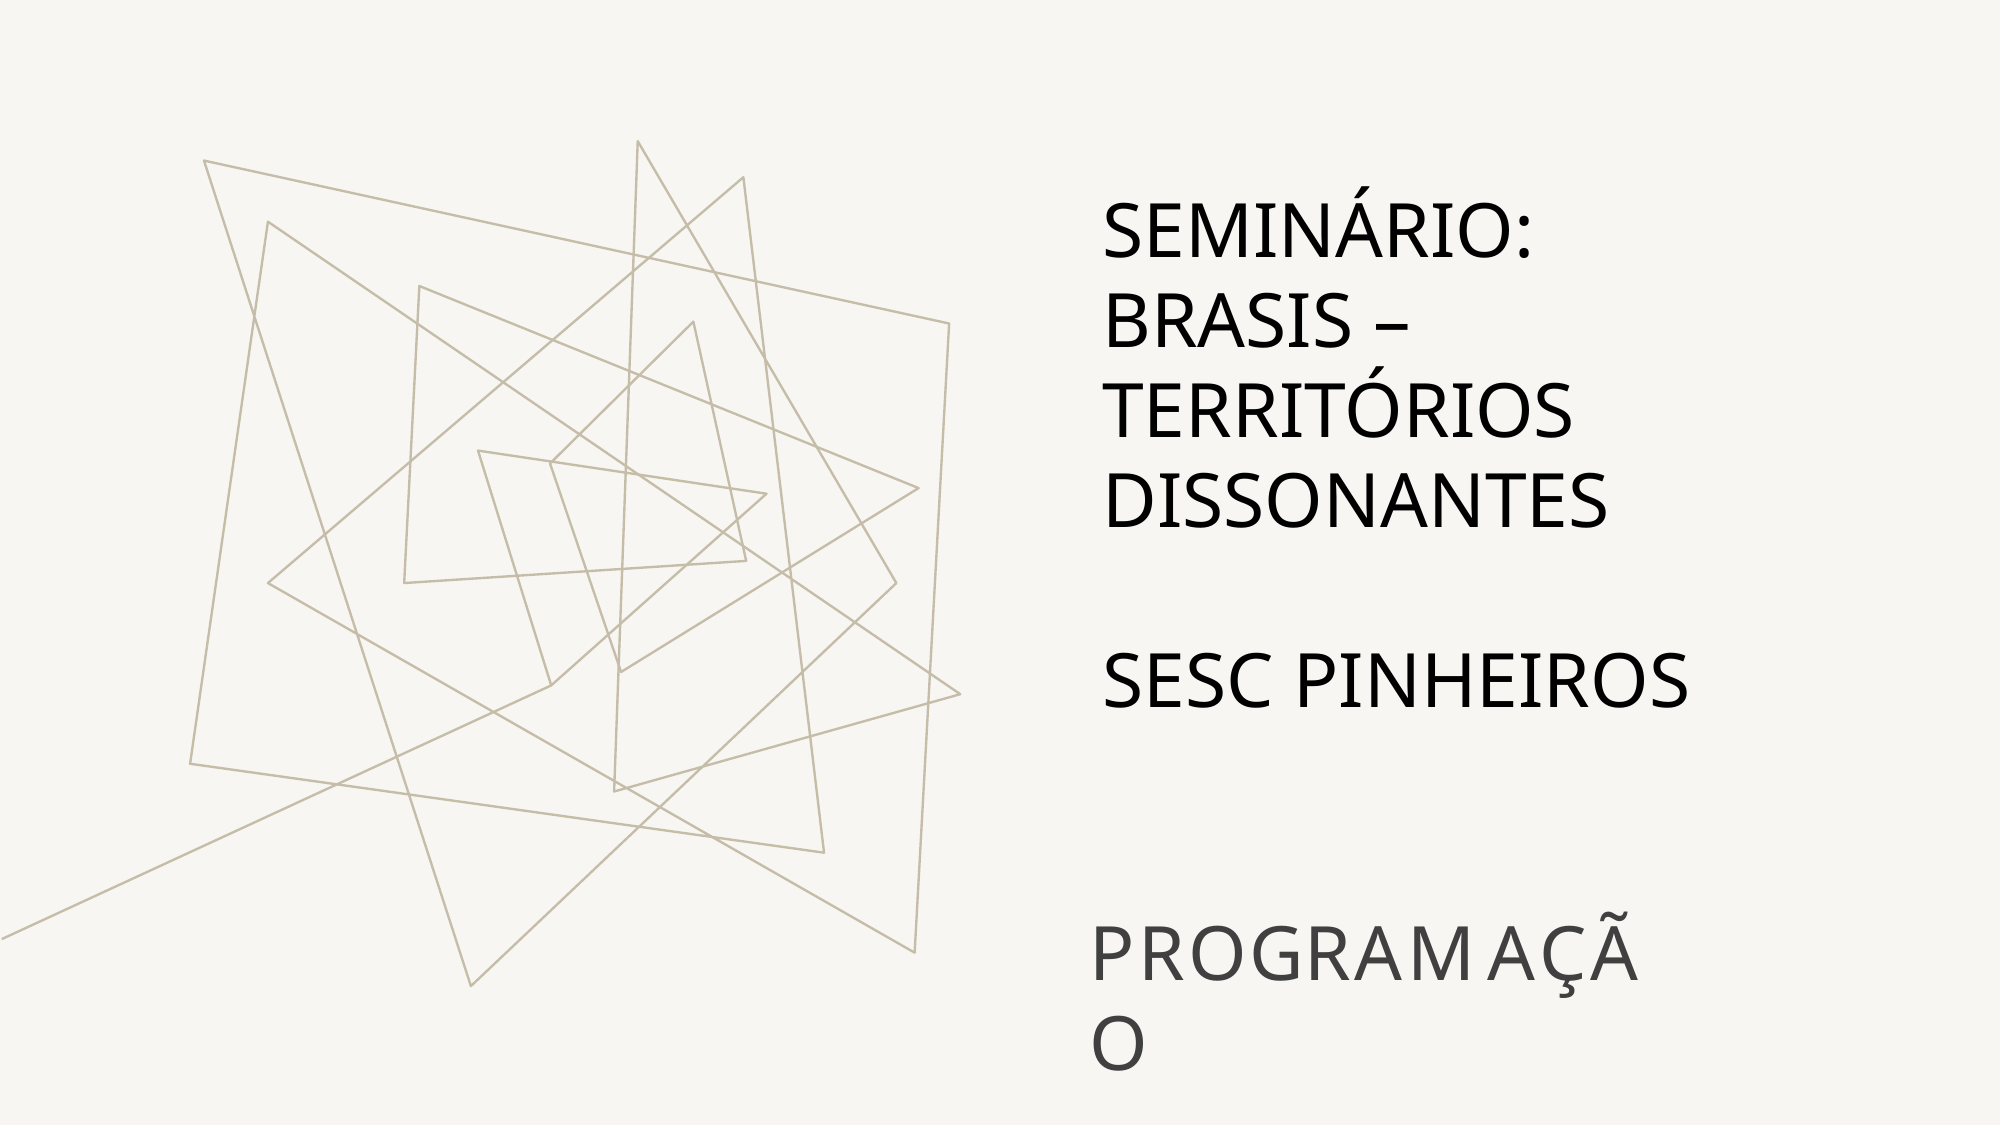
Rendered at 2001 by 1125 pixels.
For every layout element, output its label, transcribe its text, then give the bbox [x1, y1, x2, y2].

title PROGRAMAÇÃO [1087, 902, 1646, 1093]
text_box SEMINÁRIO: BRASIS – TERRITÓRIOS DISSONANTES SESC PINHEIROS [1087, 174, 1900, 730]
